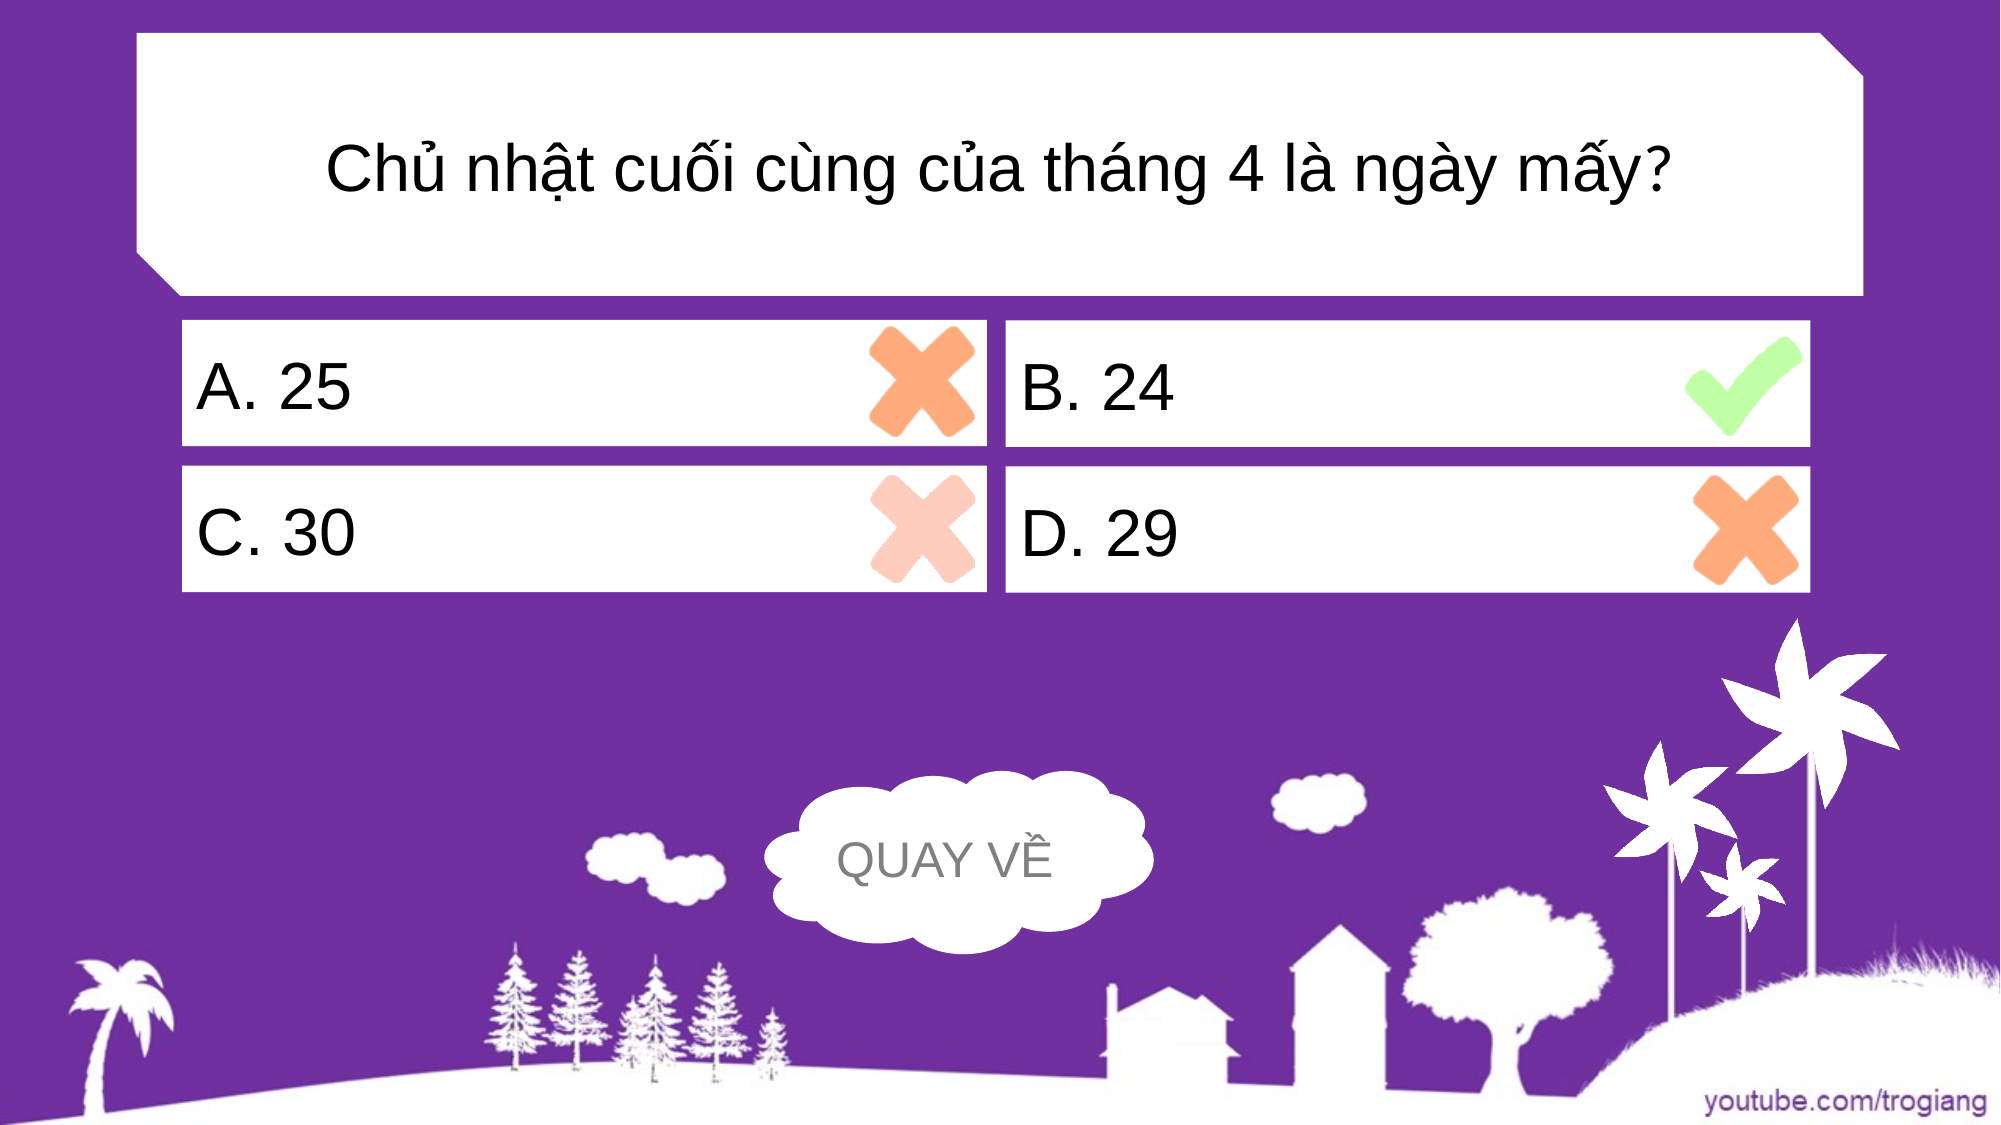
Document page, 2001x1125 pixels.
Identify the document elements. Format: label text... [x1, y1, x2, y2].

text_box QUAY VỀ [764, 770, 1154, 955]
text_box D. 29 [1005, 465, 1811, 594]
text_box B. 24 [1005, 319, 1811, 448]
text_box Chủ nhật cuối cùng của tháng 4 là ngày mấy? [135, 31, 1865, 298]
text_box A. 25 [181, 319, 988, 447]
text_box C. 30 [181, 465, 988, 593]
picture [0, 0, 2001, 1125]
